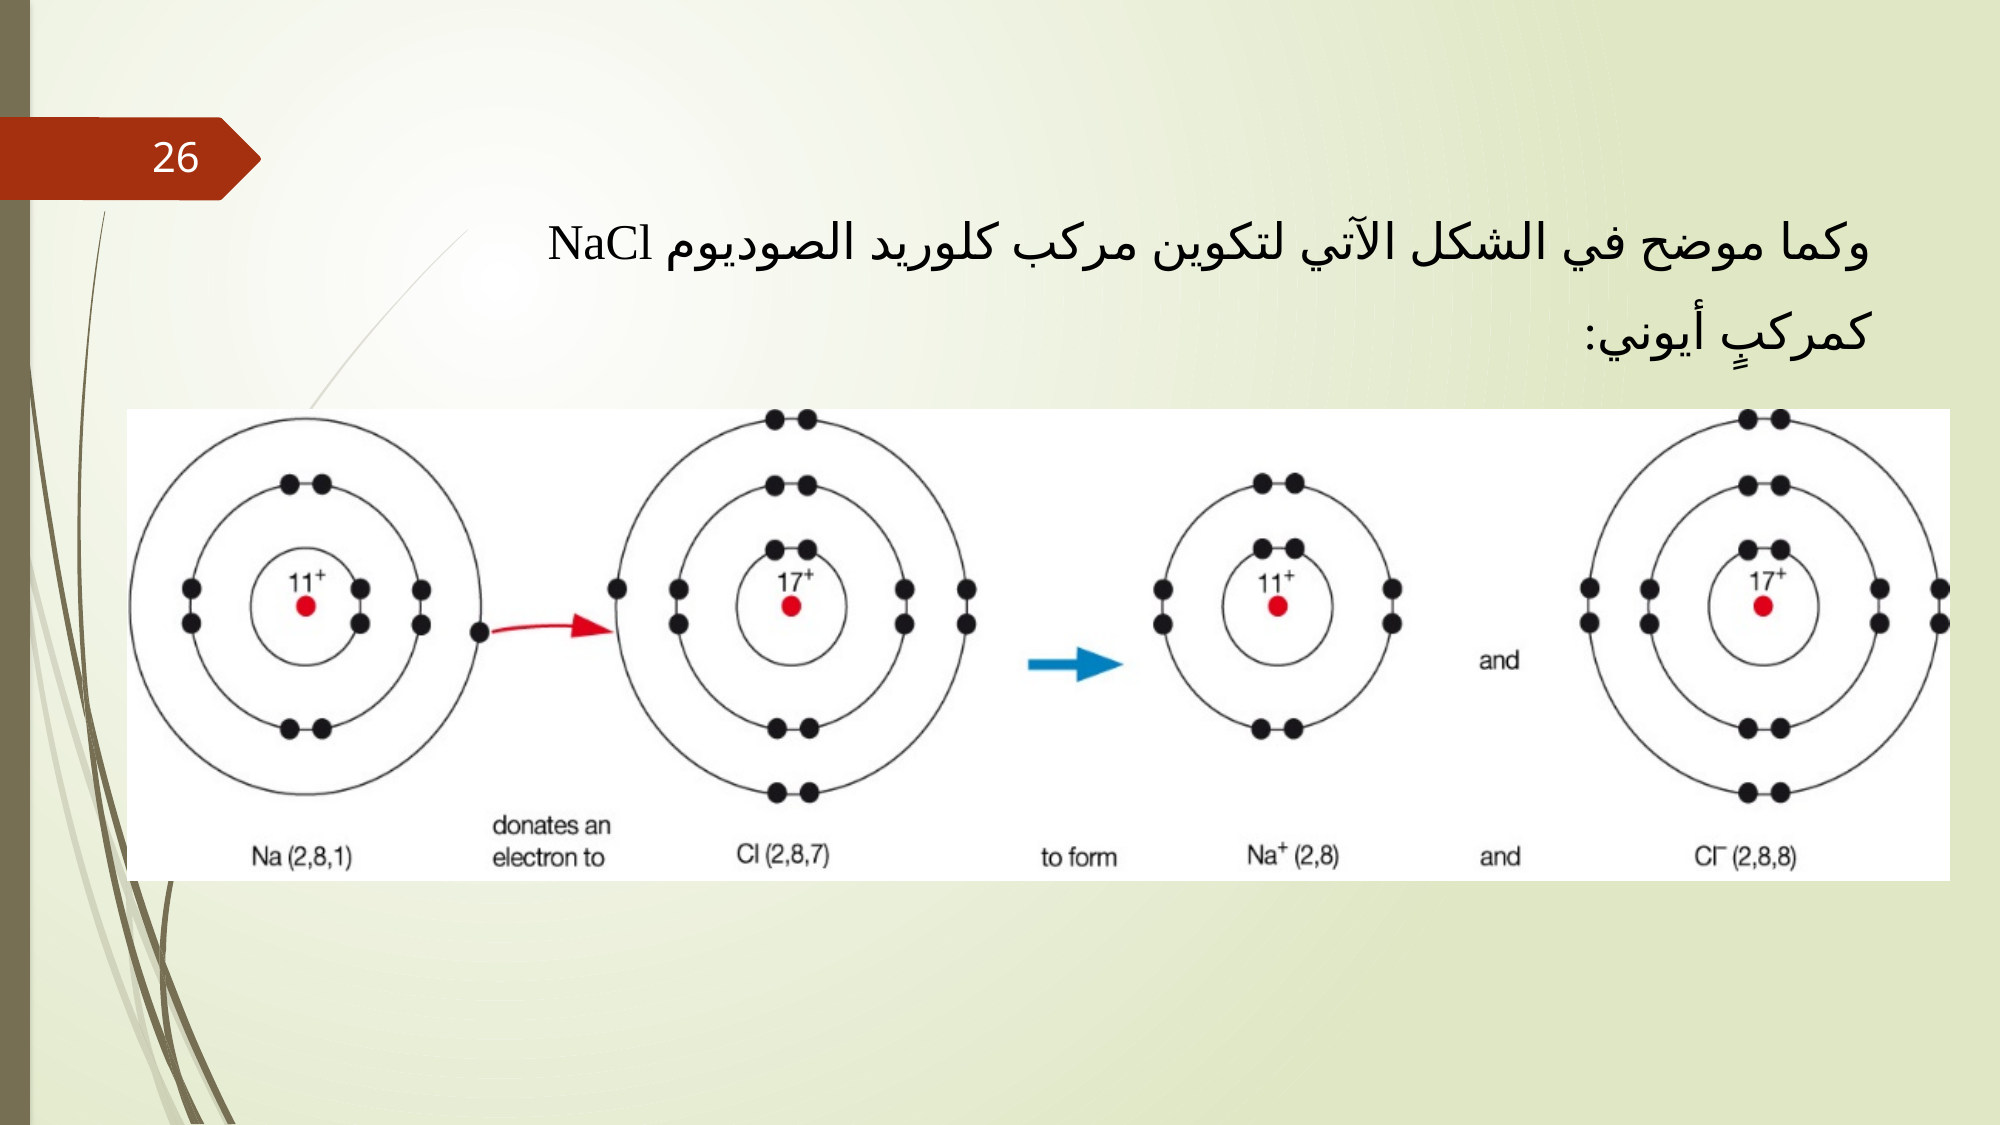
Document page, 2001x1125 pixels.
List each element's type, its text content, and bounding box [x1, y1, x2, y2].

picture [127, 409, 1951, 881]
slide_number 26 [87, 129, 216, 190]
text_box وكما موضح في الشكل الآتي لتكوين مركب كلوريد الصوديوم NaCl كمركبٍ أيوني: [394, 171, 1887, 367]
